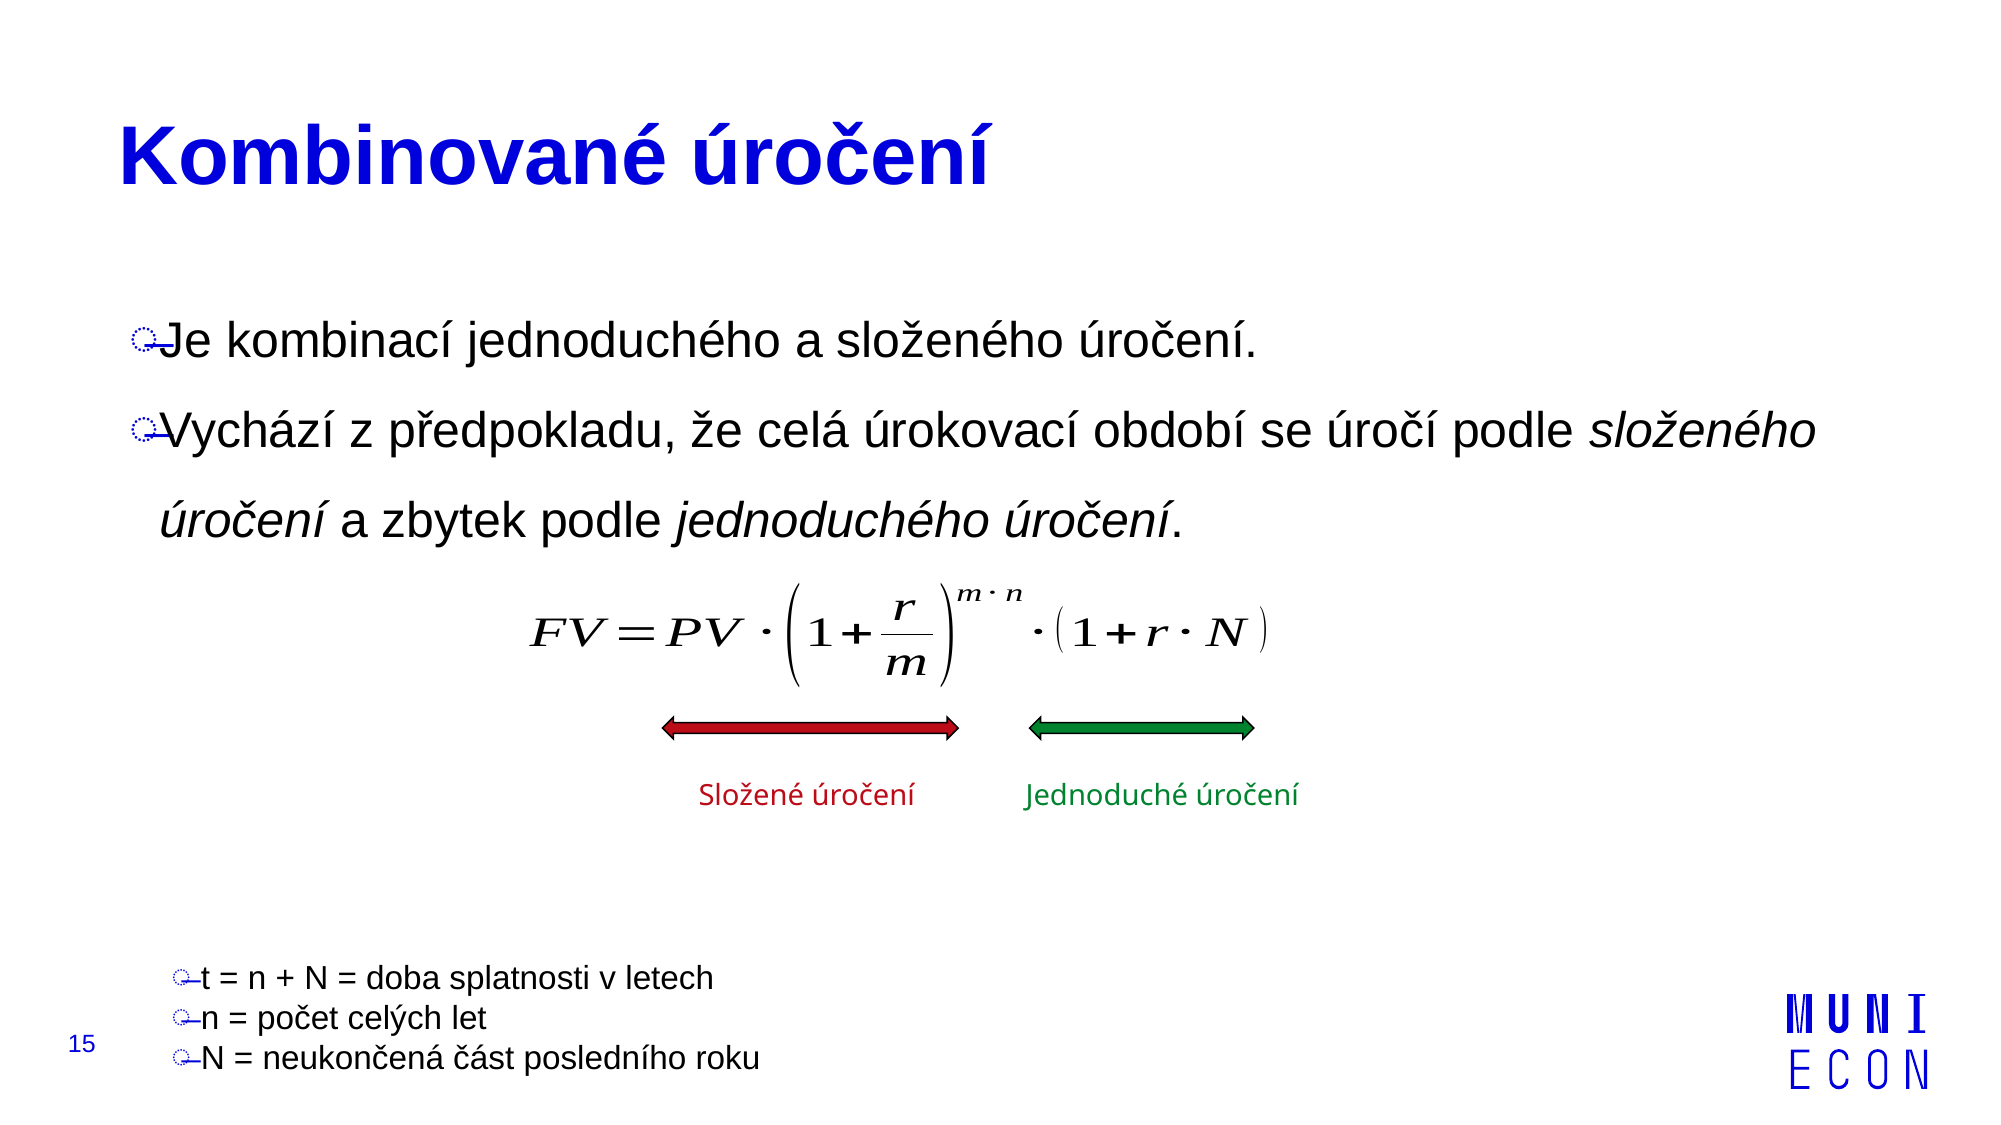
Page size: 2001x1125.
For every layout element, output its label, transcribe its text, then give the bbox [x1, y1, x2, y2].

slide_number 15 [67, 1021, 110, 1063]
text_box Jednoduché úročení [1010, 768, 1317, 819]
text_box Složené úročení [683, 768, 959, 819]
footer [118, 1021, 1418, 1063]
text_box [1029, 717, 1254, 739]
text_box [662, 717, 959, 739]
title Kombinované úročení [118, 118, 1883, 193]
list Je kombinací jednoduchého a složeného úročení. Vychází z předpokladu, že celá úrokovací období se úročí podle složeného úročení a zbytek podle jednoduchého úročení. t = n + N = doba splatnosti v letech n = počet celých let N = neukončená část posledního roku [118, 277, 1883, 957]
